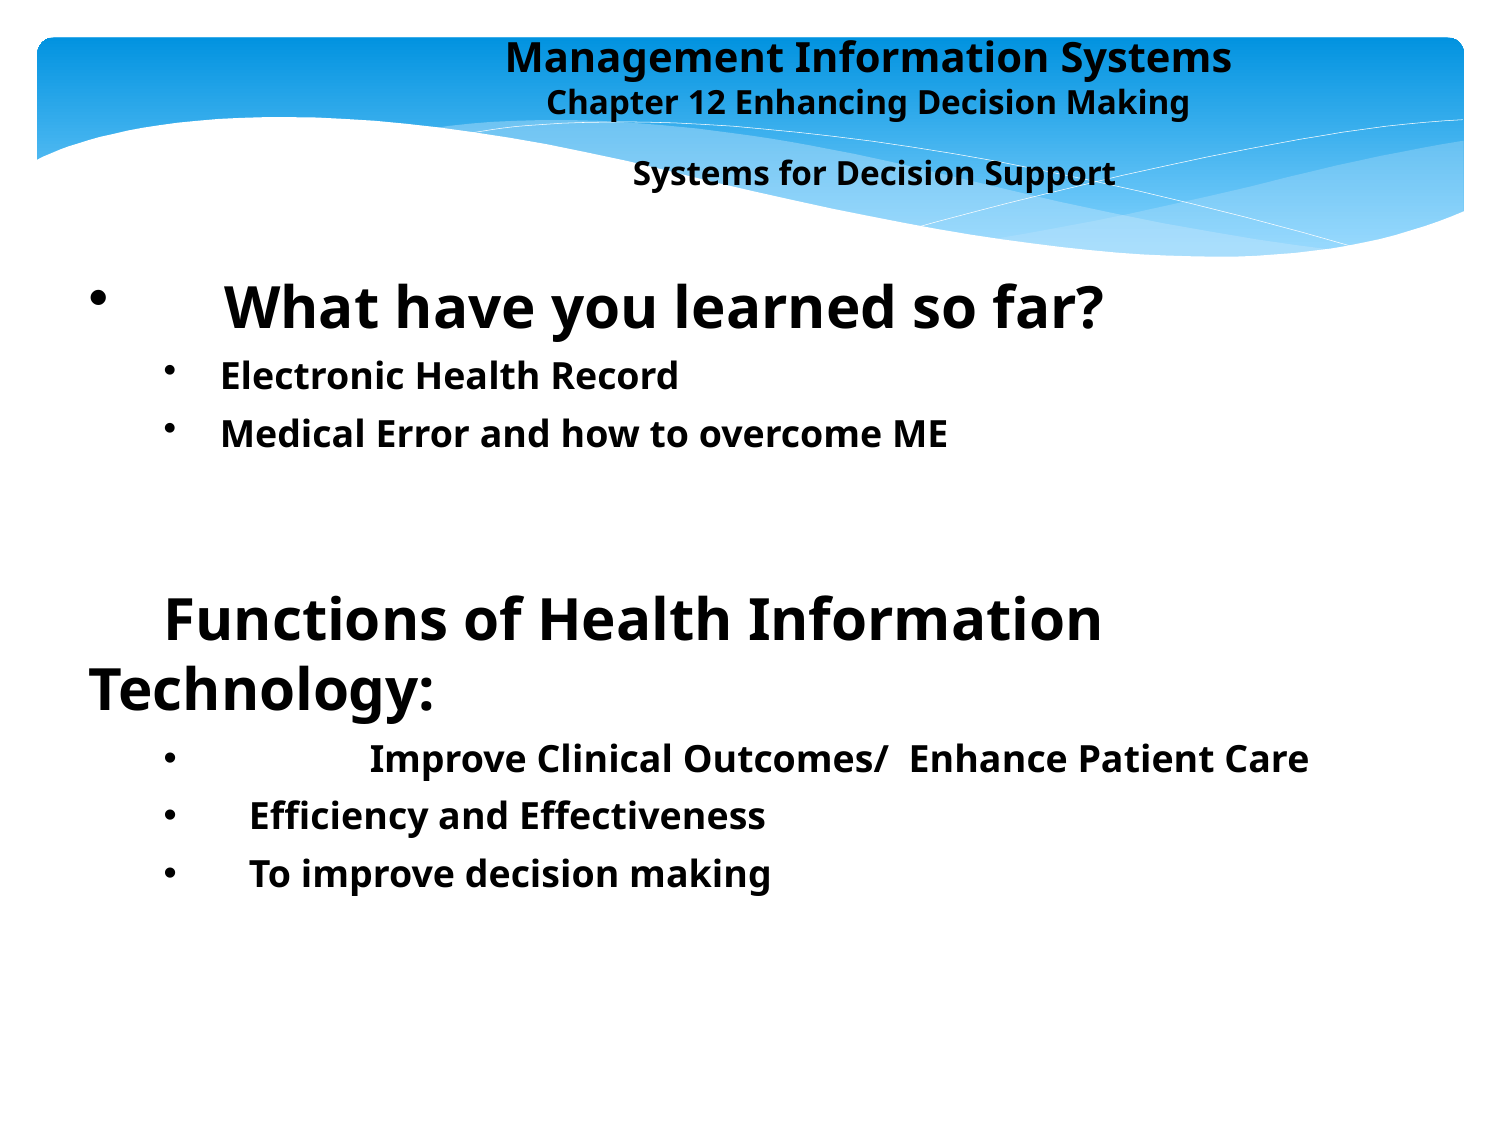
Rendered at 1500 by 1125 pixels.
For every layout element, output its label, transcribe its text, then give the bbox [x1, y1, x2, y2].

text_box What have you learned so far? Electronic Health Record Medical Error and how to overcome ME Functions of Health Information Technology: Improve Clinical Outcomes/ Enhance Patient Care Efficiency and Effectiveness To improve decision making [81, 262, 1419, 903]
text_box Systems for Decision Support [337, 144, 1413, 200]
text_box Management Information Systems Chapter 12 Enhancing Decision Making [237, 23, 1500, 128]
